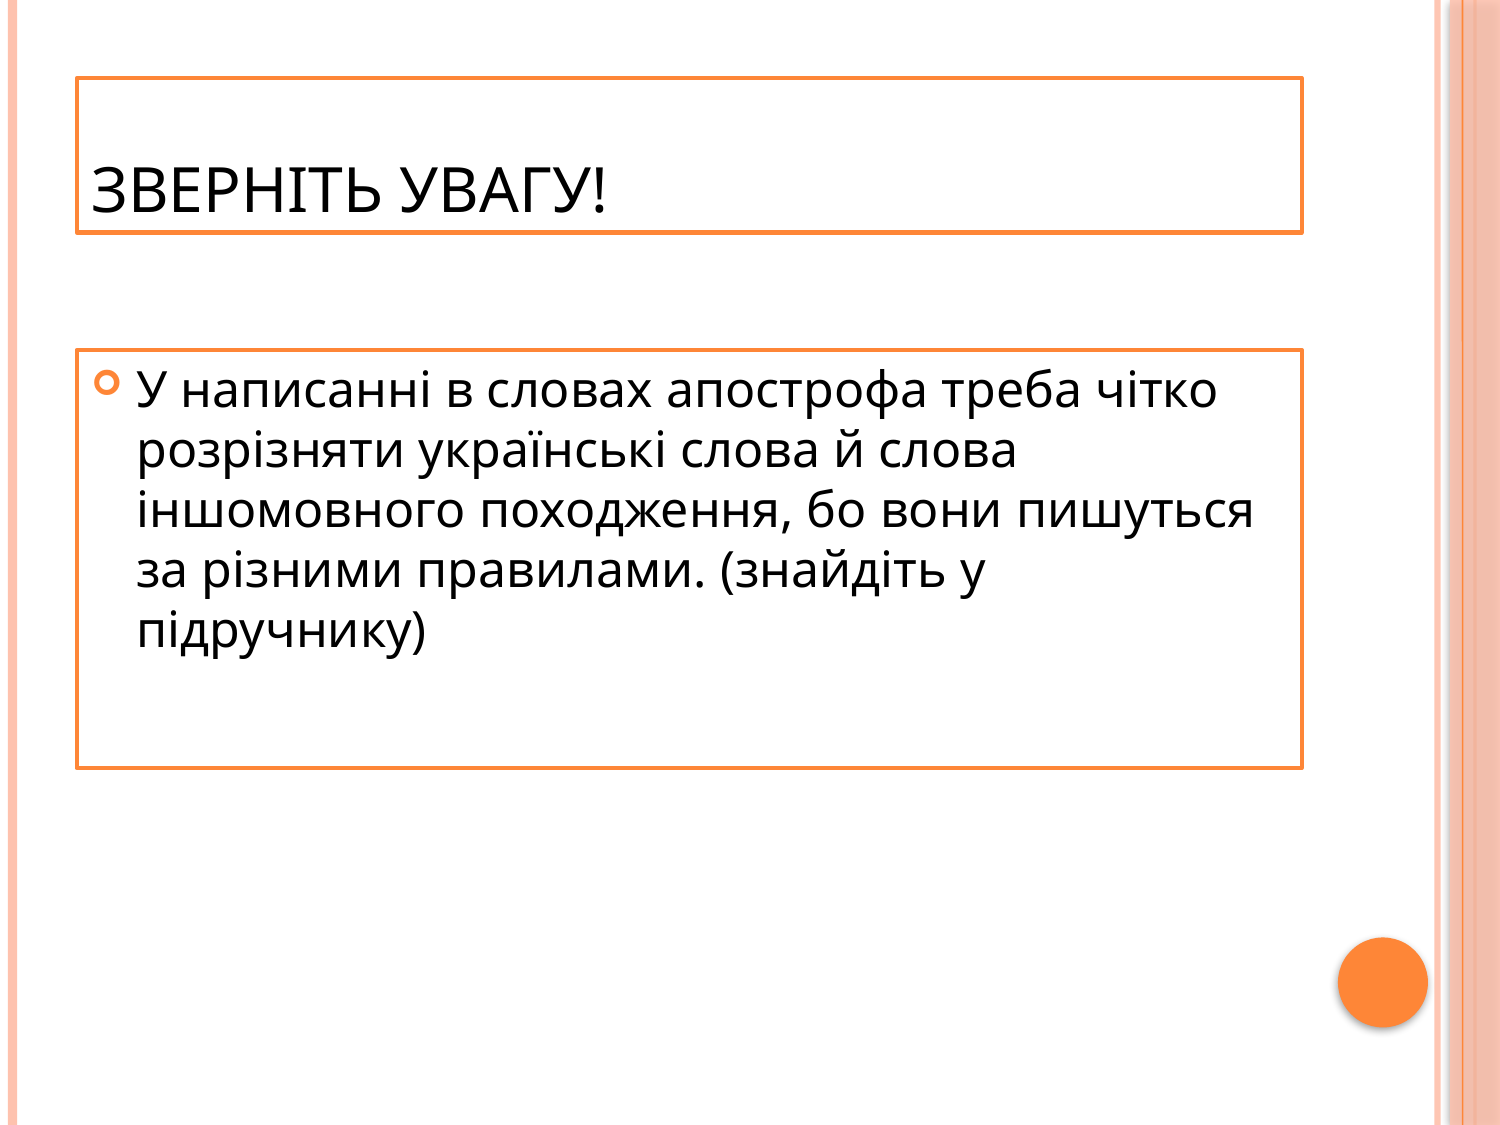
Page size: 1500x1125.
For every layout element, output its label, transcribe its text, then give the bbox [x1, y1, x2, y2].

list У написанні в словах апострофа треба чітко розрізняти українські слова й слова іншомовного походження, бо вони пишуться за різними правилами. (знайдіть у підручнику) [75, 348, 1304, 770]
title Зверніть увагу! [75, 76, 1304, 235]
